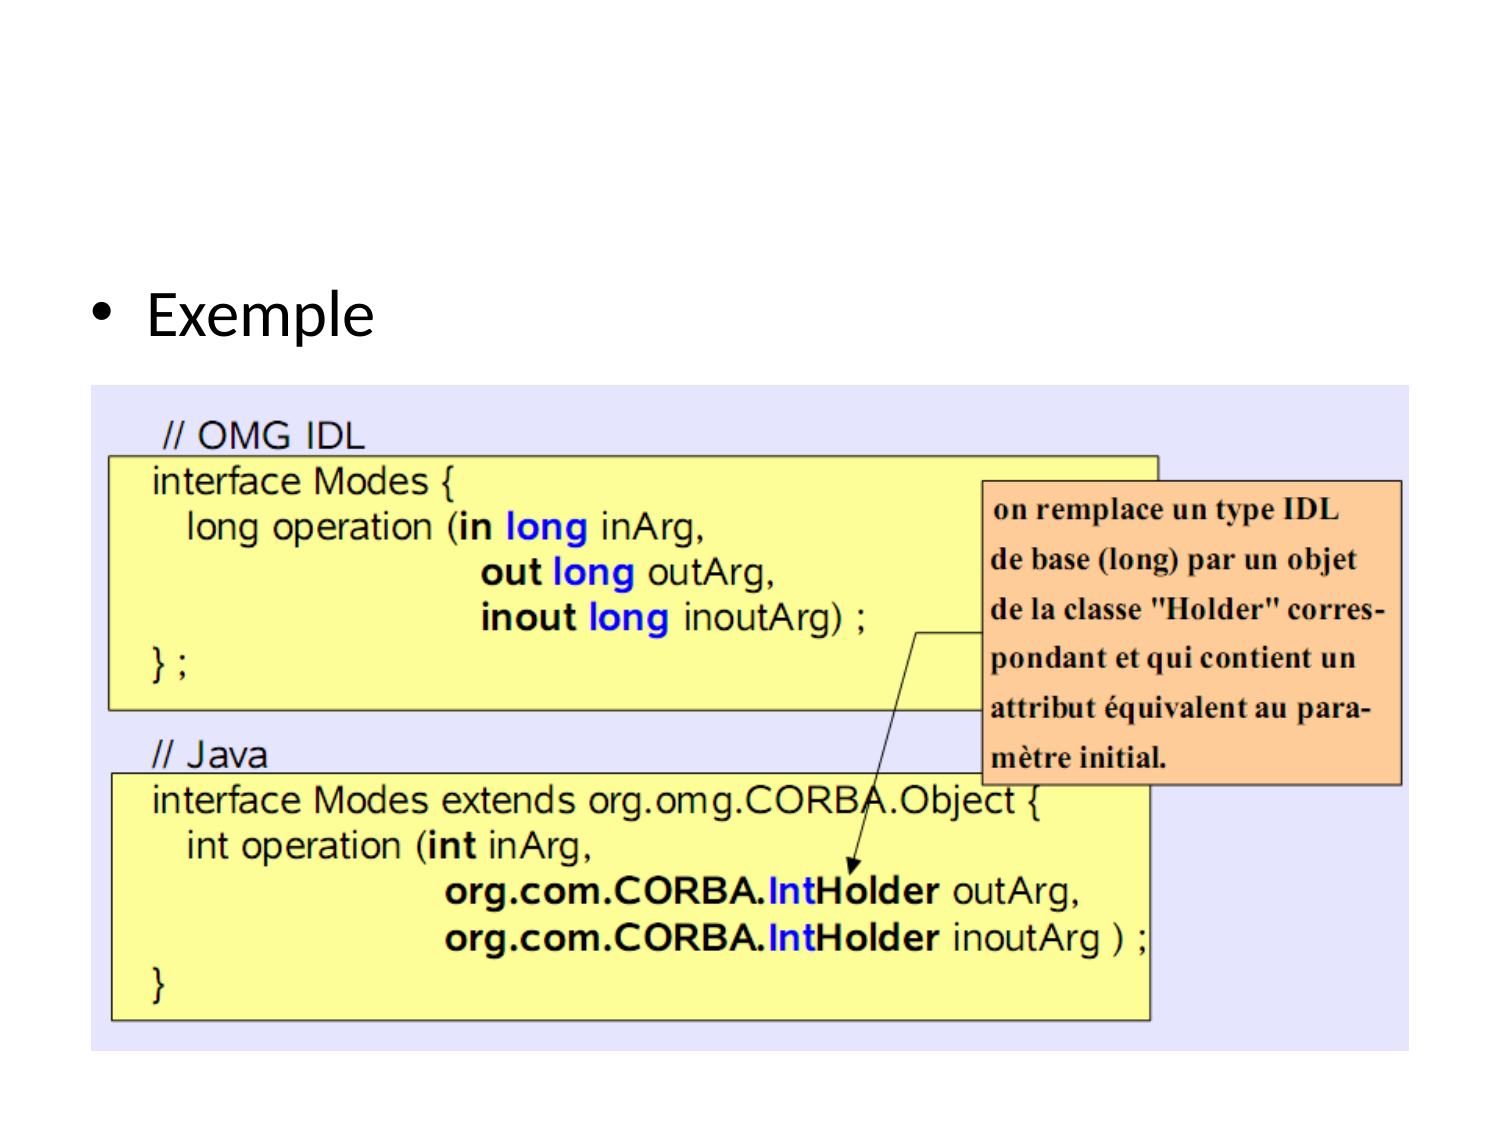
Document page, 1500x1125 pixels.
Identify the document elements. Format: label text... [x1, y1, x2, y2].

list Exemple [75, 262, 1425, 1005]
picture [91, 385, 1409, 1052]
